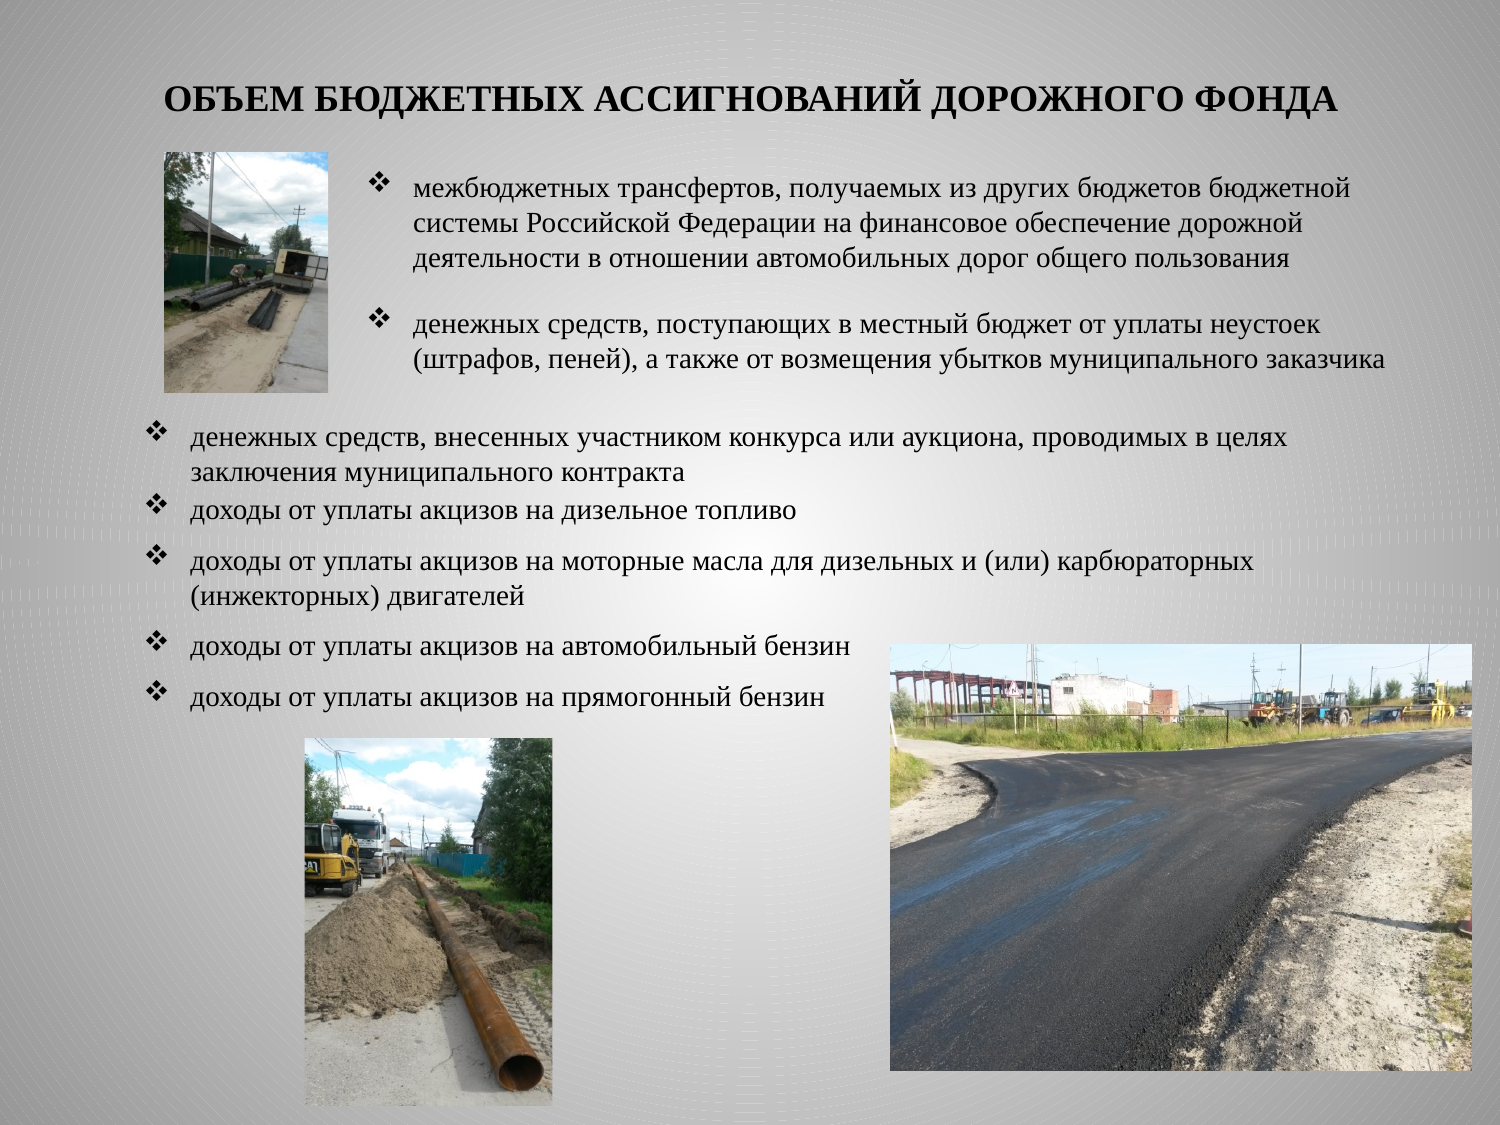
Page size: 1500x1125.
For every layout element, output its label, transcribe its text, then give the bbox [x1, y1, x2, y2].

text_box доходы от уплаты акцизов на дизельное топливо [128, 482, 880, 533]
title Объем бюджетных ассигнований дорожного фонда [64, 66, 1447, 138]
text_box межбюджетных трансфертов, получаемых из других бюджетов бюджетной системы Российской Федерации на финансовое обеспечение дорожной деятельности в отношении автомобильных дорог общего пользования [351, 160, 1400, 281]
text_box доходы от уплаты акцизов на прямогонный бензин [128, 669, 885, 720]
text_box денежных средств, внесенных участником конкурса или аукциона, проводимых в целях заключения муниципального контракта [128, 410, 1417, 495]
text_box доходы от уплаты акцизов на автомобильный бензин [128, 619, 1046, 669]
picture [304, 737, 553, 1106]
picture [163, 152, 329, 394]
text_box доходы от уплаты акцизов на моторные масла для дизельных и (или) карбюраторных (инжекторных) двигателей [128, 533, 1447, 619]
picture [890, 644, 1472, 1071]
text_box денежных средств, поступающих в местный бюджет от уплаты неустоек (штрафов, пеней), а также от возмещения убытков муниципального заказчика [351, 297, 1405, 382]
